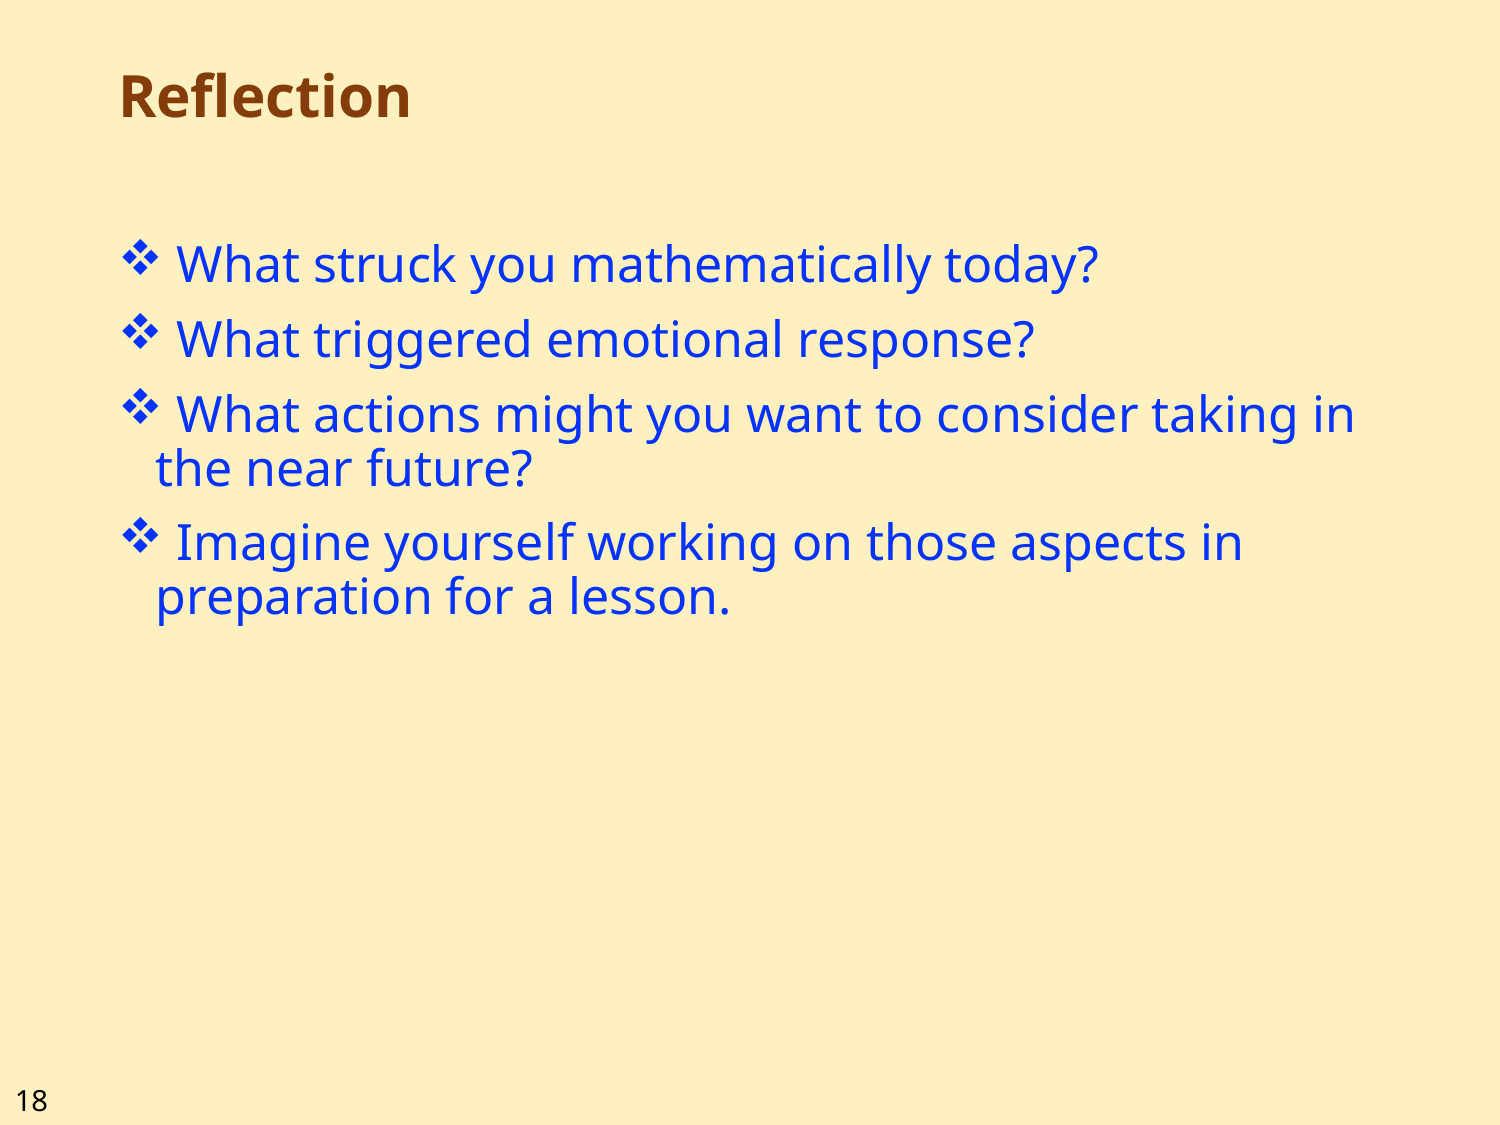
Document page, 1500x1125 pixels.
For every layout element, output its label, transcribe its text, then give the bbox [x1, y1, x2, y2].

list What struck you mathematically today? What triggered emotional response? What actions might you want to consider taking in the near future? Imagine yourself working on those aspects in preparation for a lesson. [103, 231, 1397, 946]
title Reflection [103, 59, 1397, 167]
